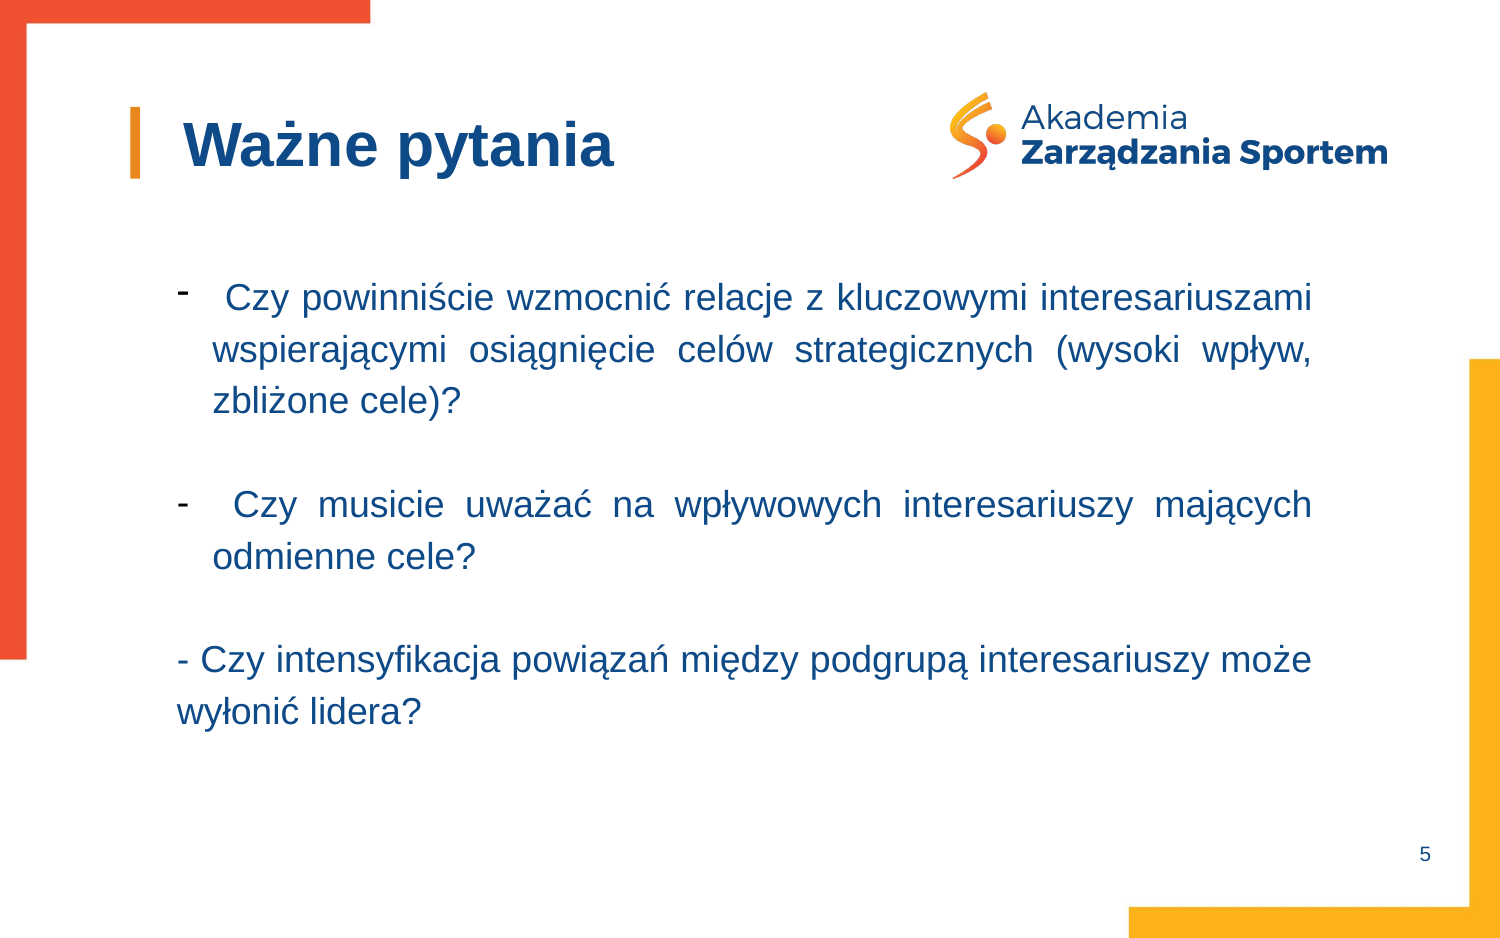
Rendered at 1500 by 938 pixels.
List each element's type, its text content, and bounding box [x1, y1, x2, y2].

text_box Ważne pytania [168, 88, 1032, 182]
text_box [130, 106, 140, 179]
text_box [1226, 54, 1446, 163]
text_box 5 [1404, 809, 1447, 896]
text_box Czy powinniście wzmocnić relacje z kluczowymi interesariuszami wspierającymi osiągnięcie celów strategicznych (wysoki wpływ, zbliżone cele)? Czy musicie uważać na wpływowych interesariuszy mających odmienne cele? - Czy intensyfikacja powiązań między podgrupą interesariuszy może wyłonić lidera? [161, 251, 1328, 724]
picture [0, 0, 1500, 938]
